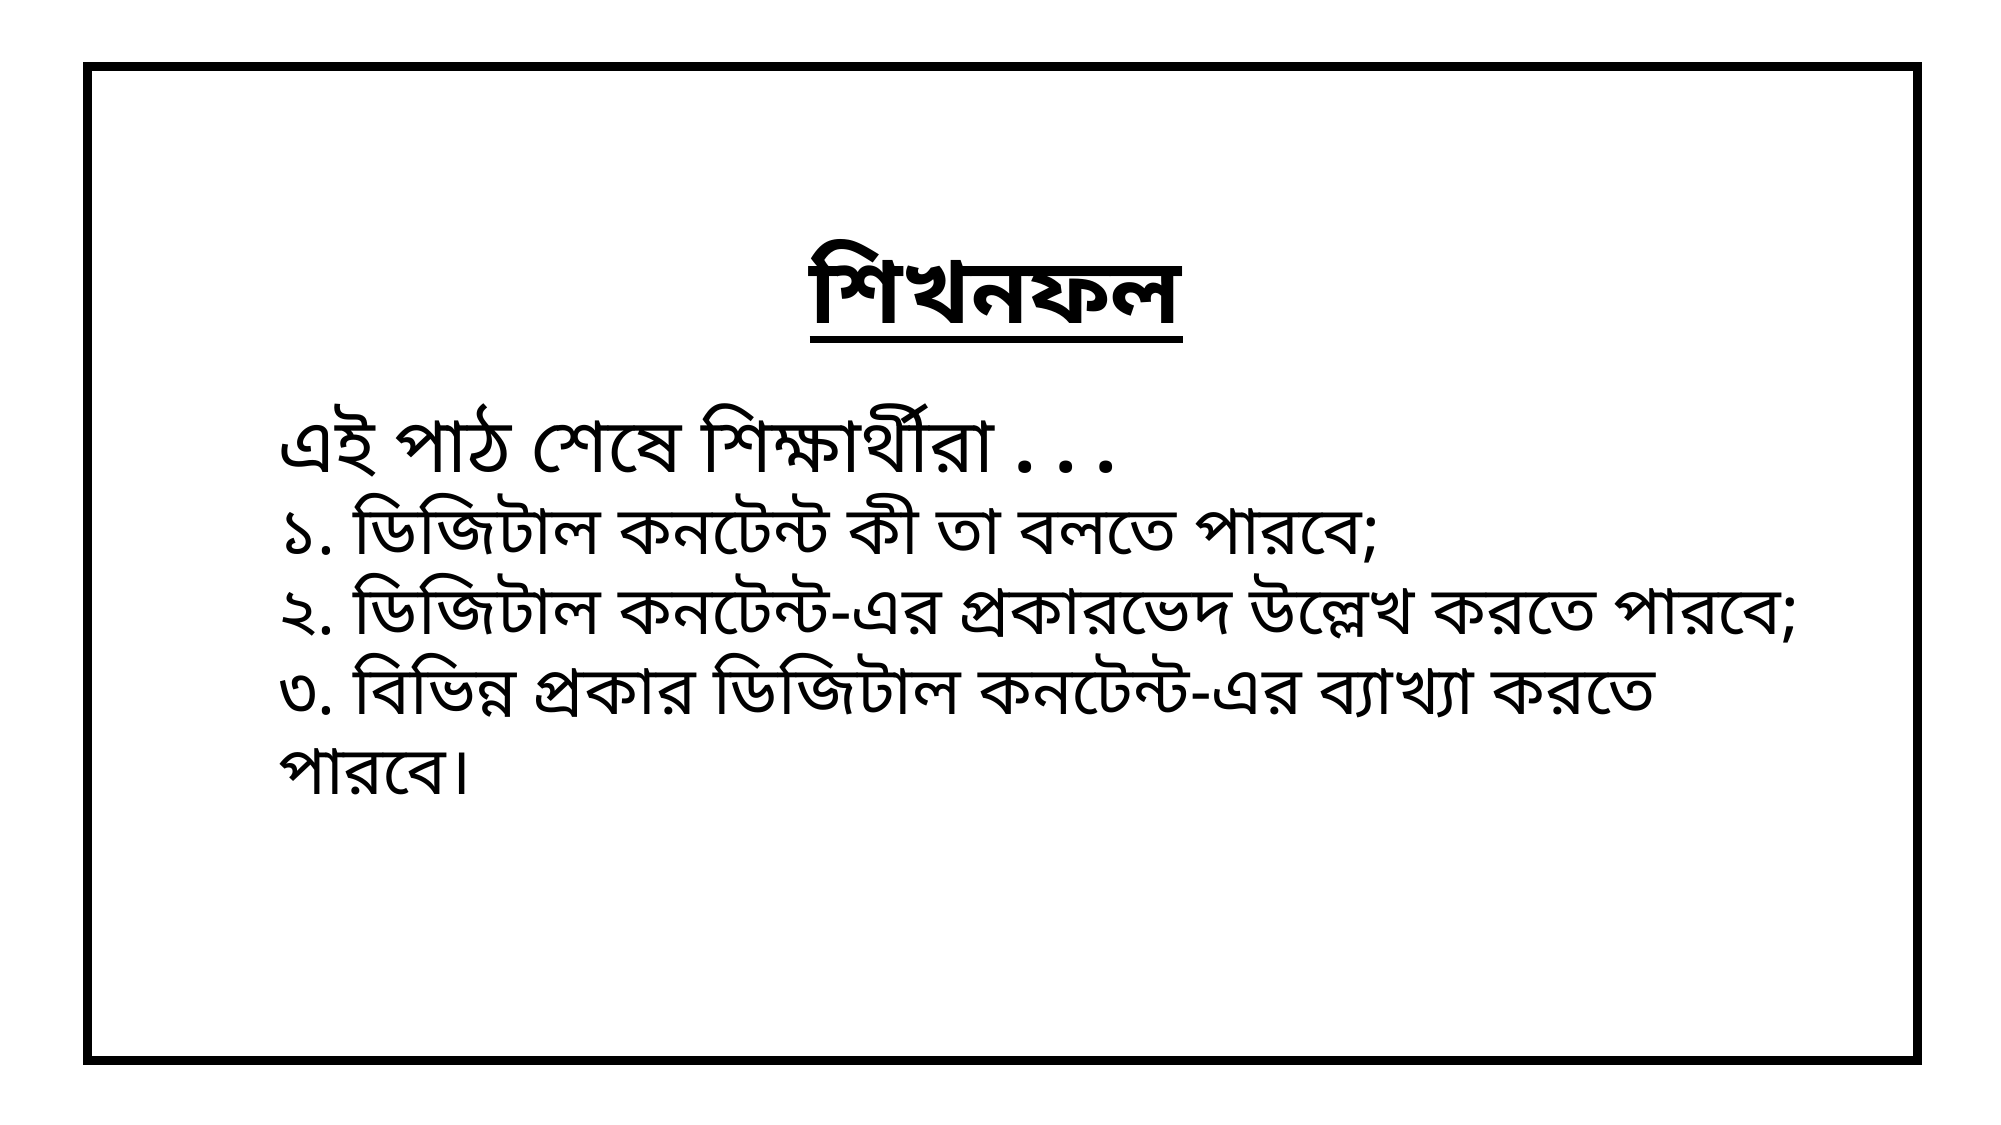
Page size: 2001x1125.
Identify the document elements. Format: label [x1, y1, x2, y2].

text_box [87, 66, 1918, 1061]
